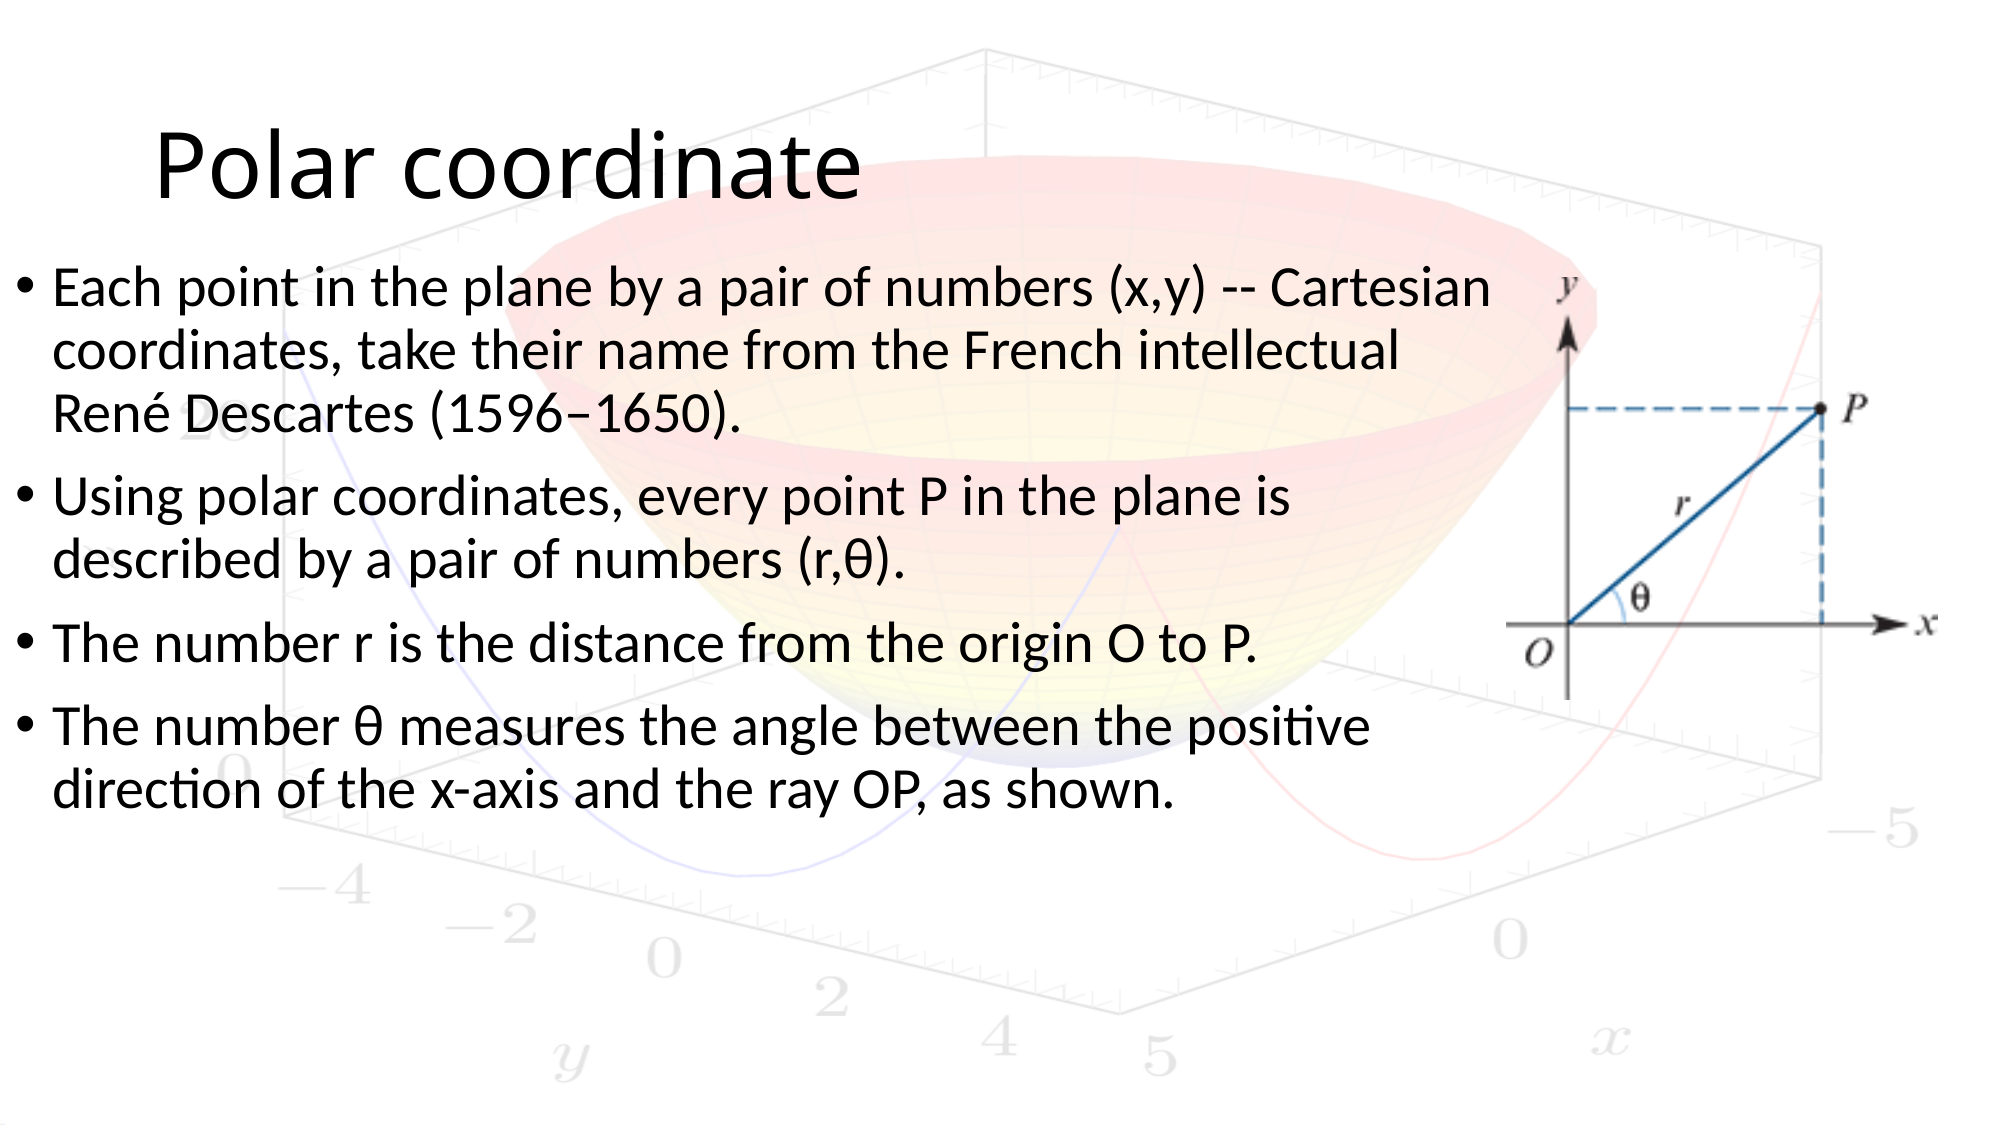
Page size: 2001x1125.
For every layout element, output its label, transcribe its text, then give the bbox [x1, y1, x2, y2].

list Each point in the plane by a pair of numbers (x,y) -- Cartesian coordinates, take their name from the French intellectual René Descartes (1596–1650). Using polar coordinates, every point P in the plane is described by a pair of numbers (r,θ). The number r is the distance from the origin O to P. The number θ measures the angle between the positive direction of the x-axis and the ray OP, as shown. [0, 248, 1526, 963]
title Polar coordinate [137, 59, 1863, 277]
picture [1506, 277, 1938, 700]
